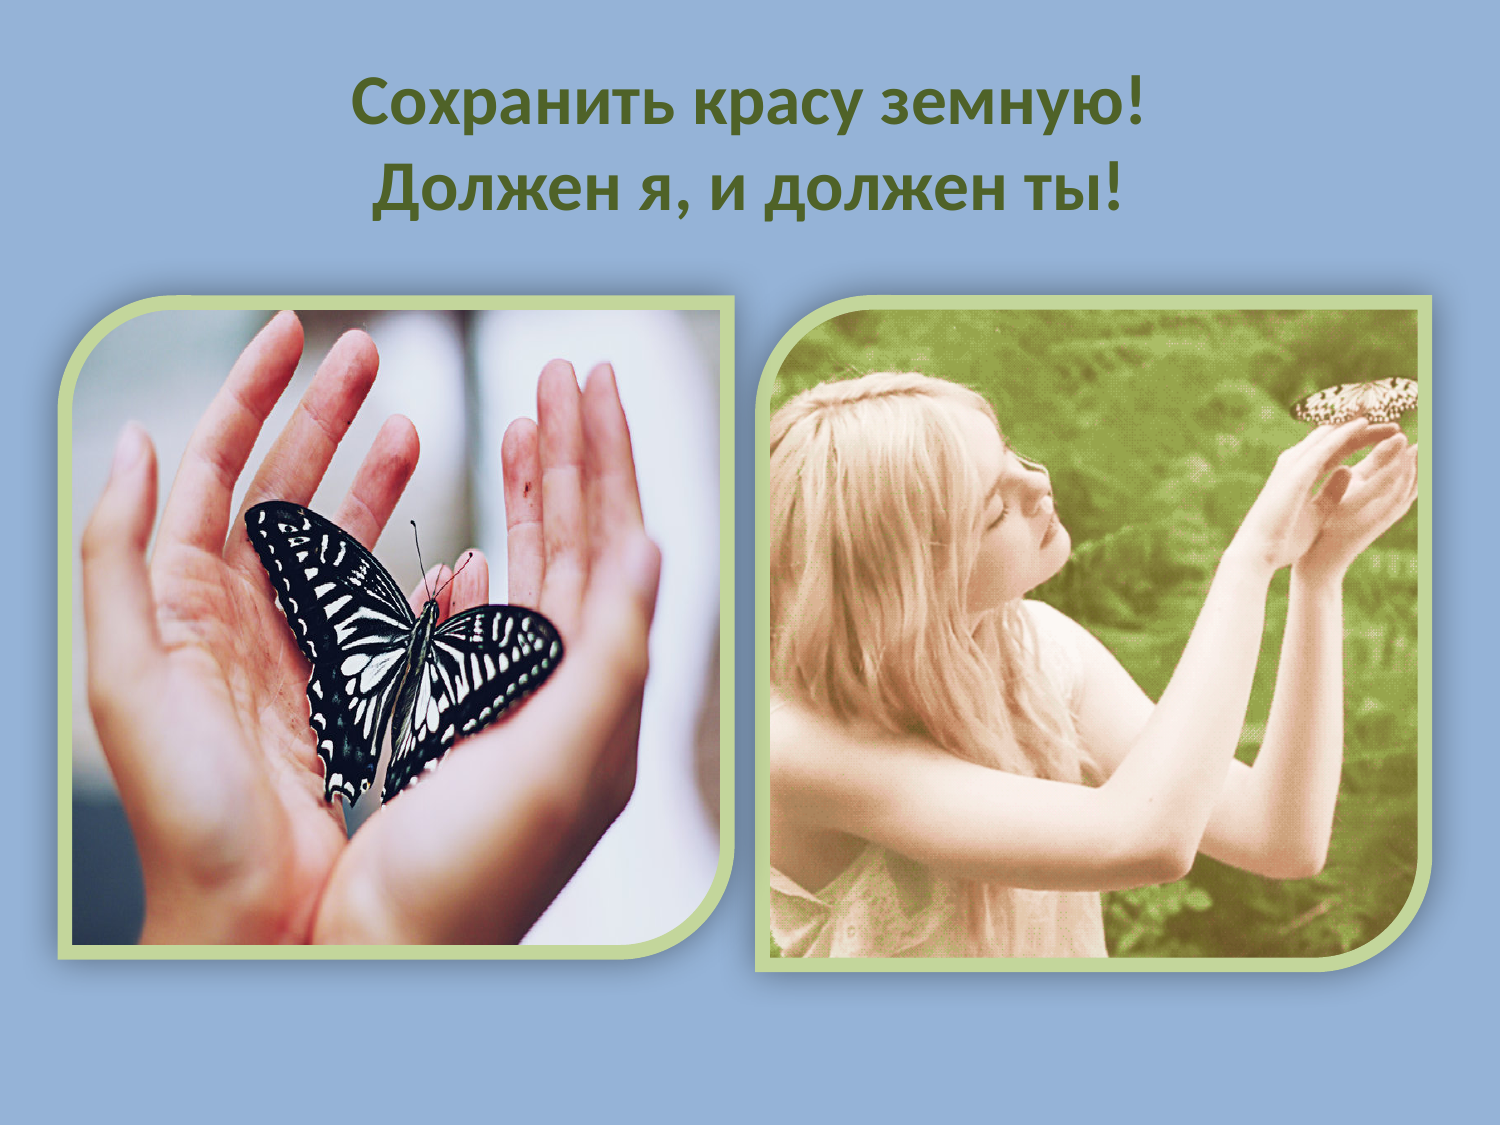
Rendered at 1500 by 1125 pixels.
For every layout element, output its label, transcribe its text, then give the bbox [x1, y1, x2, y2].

title Сохранить красу земную! Должен я, и должен ты! [75, 45, 1425, 233]
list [762, 302, 1426, 966]
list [64, 302, 728, 953]
